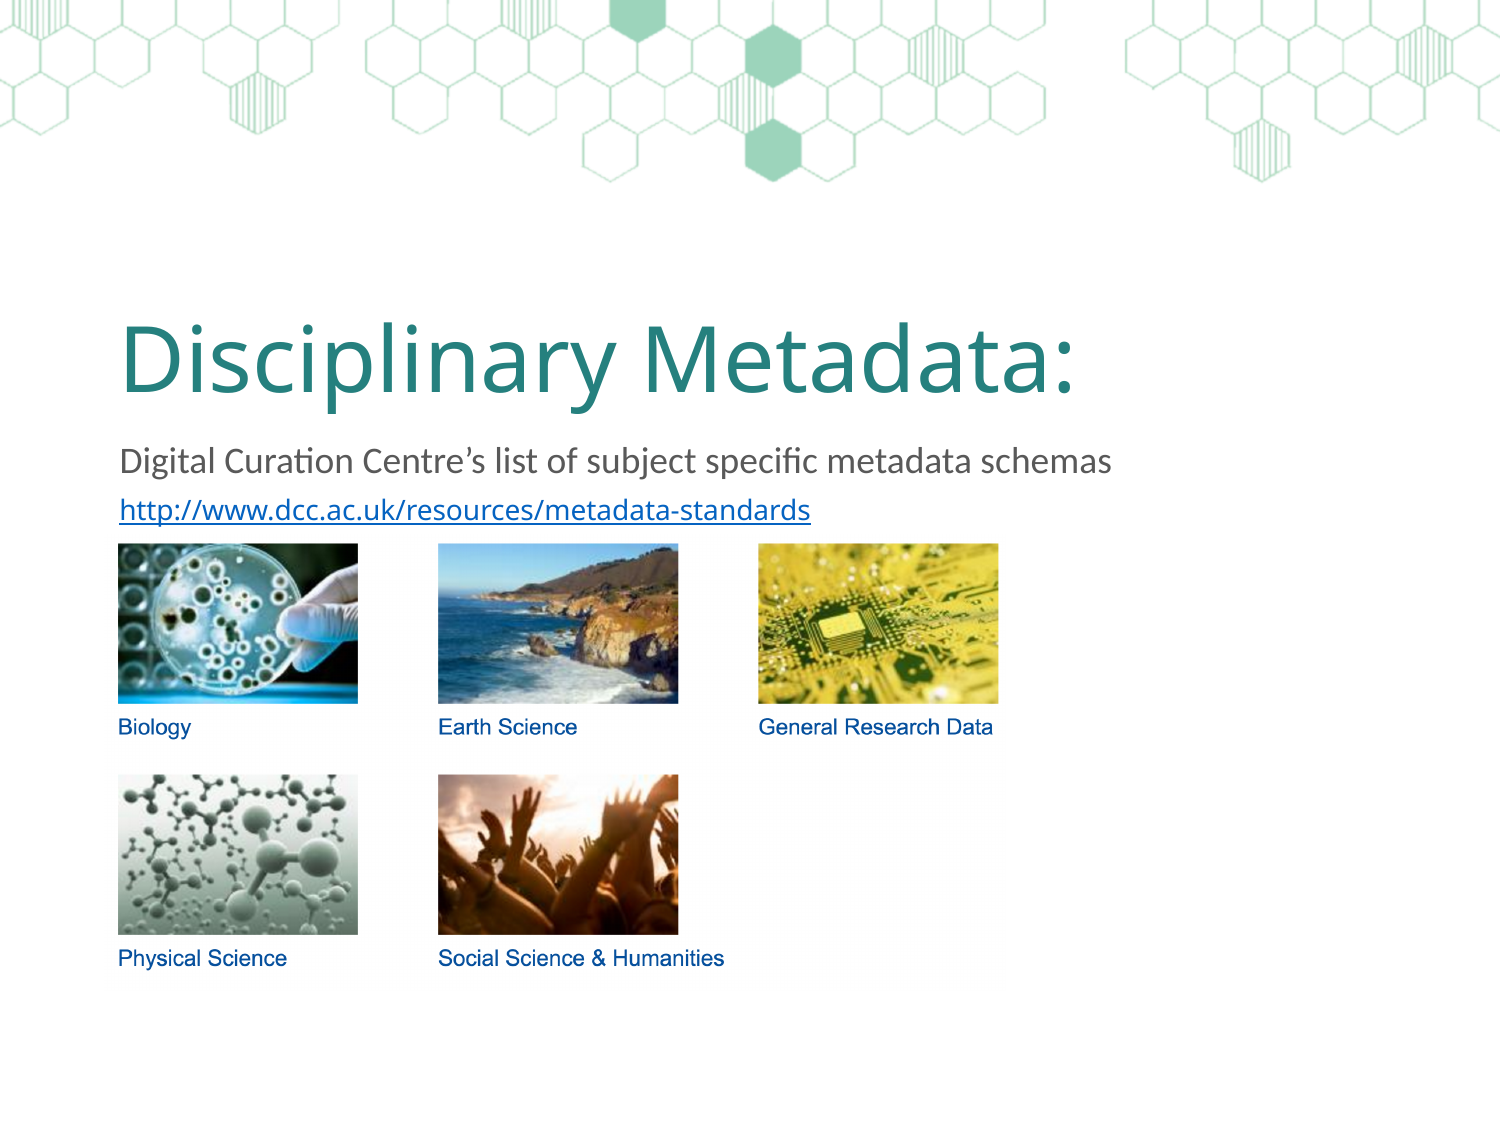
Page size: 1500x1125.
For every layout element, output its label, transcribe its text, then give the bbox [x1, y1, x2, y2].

title Disciplinary Metadata: [103, 281, 1397, 445]
list Digital Curation Centre’s list of subject specific metadata schemas [104, 410, 1417, 887]
picture [104, 534, 1006, 991]
picture [0, 0, 1500, 223]
text_box http://www.dcc.ac.uk/resources/metadata-standards [104, 485, 869, 534]
